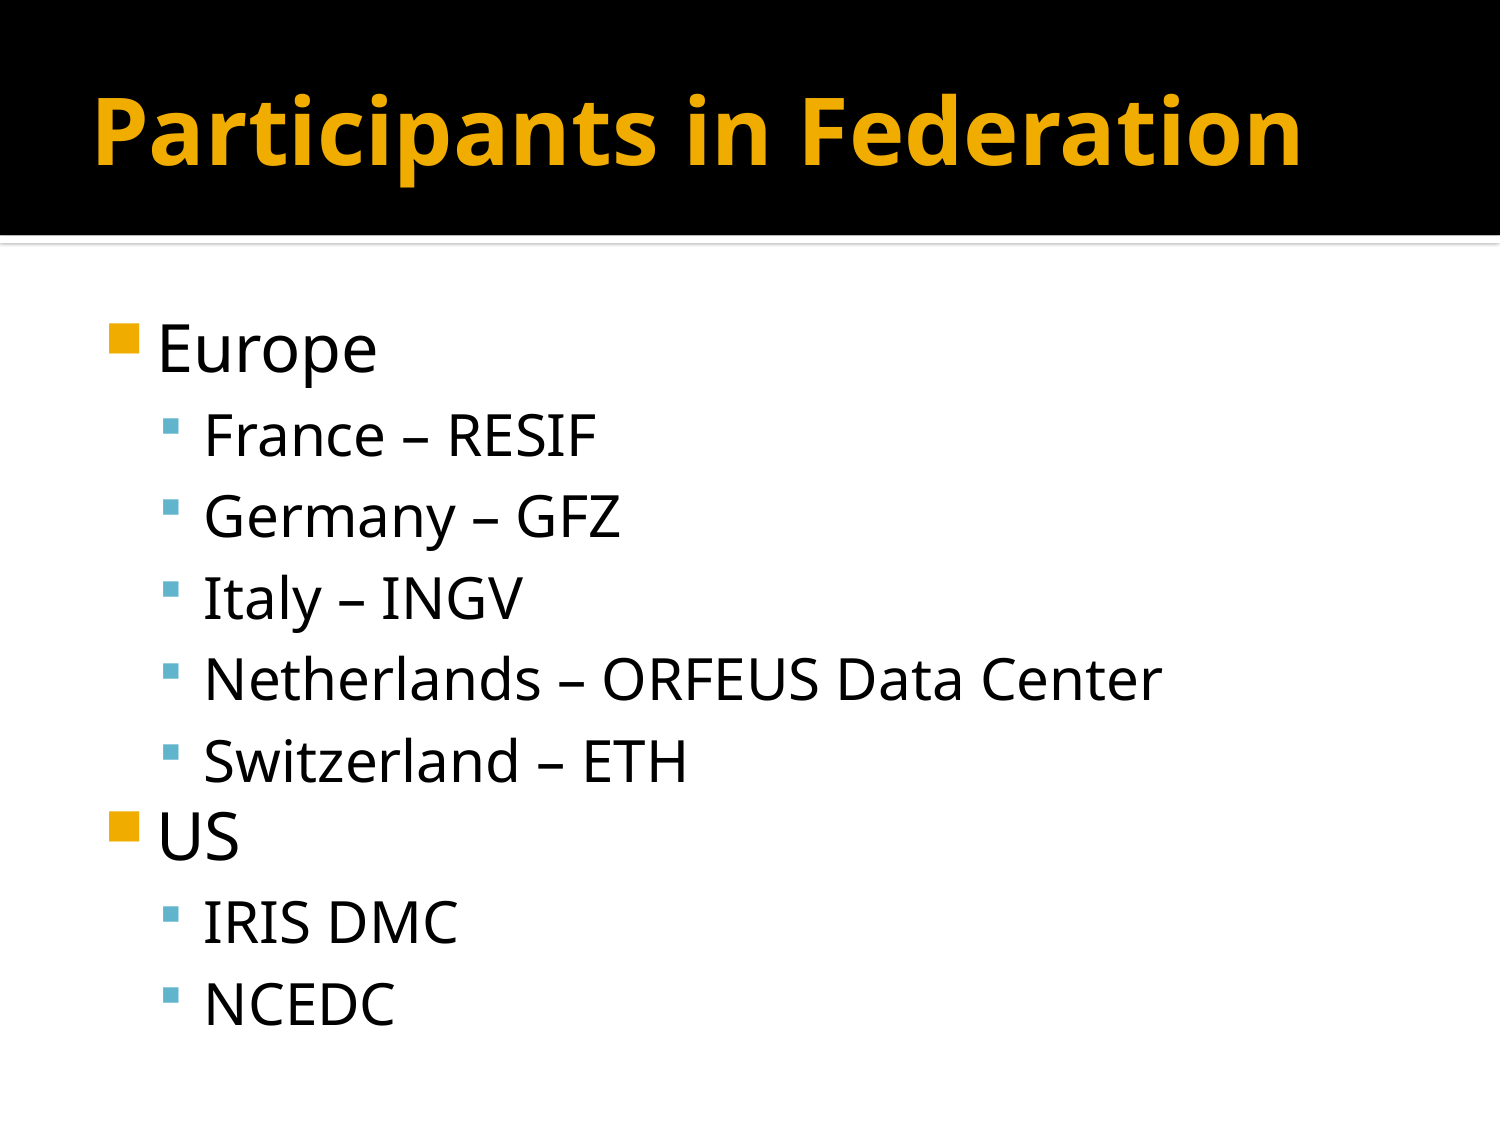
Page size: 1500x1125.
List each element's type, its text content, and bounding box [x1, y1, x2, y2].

title Participants in Federation [75, 25, 1425, 231]
list Europe France – RESIF Germany – GFZ Italy – INGV Netherlands – ORFEUS Data Center Switzerland – ETH US IRIS DMC NCEDC [75, 291, 1425, 1050]
